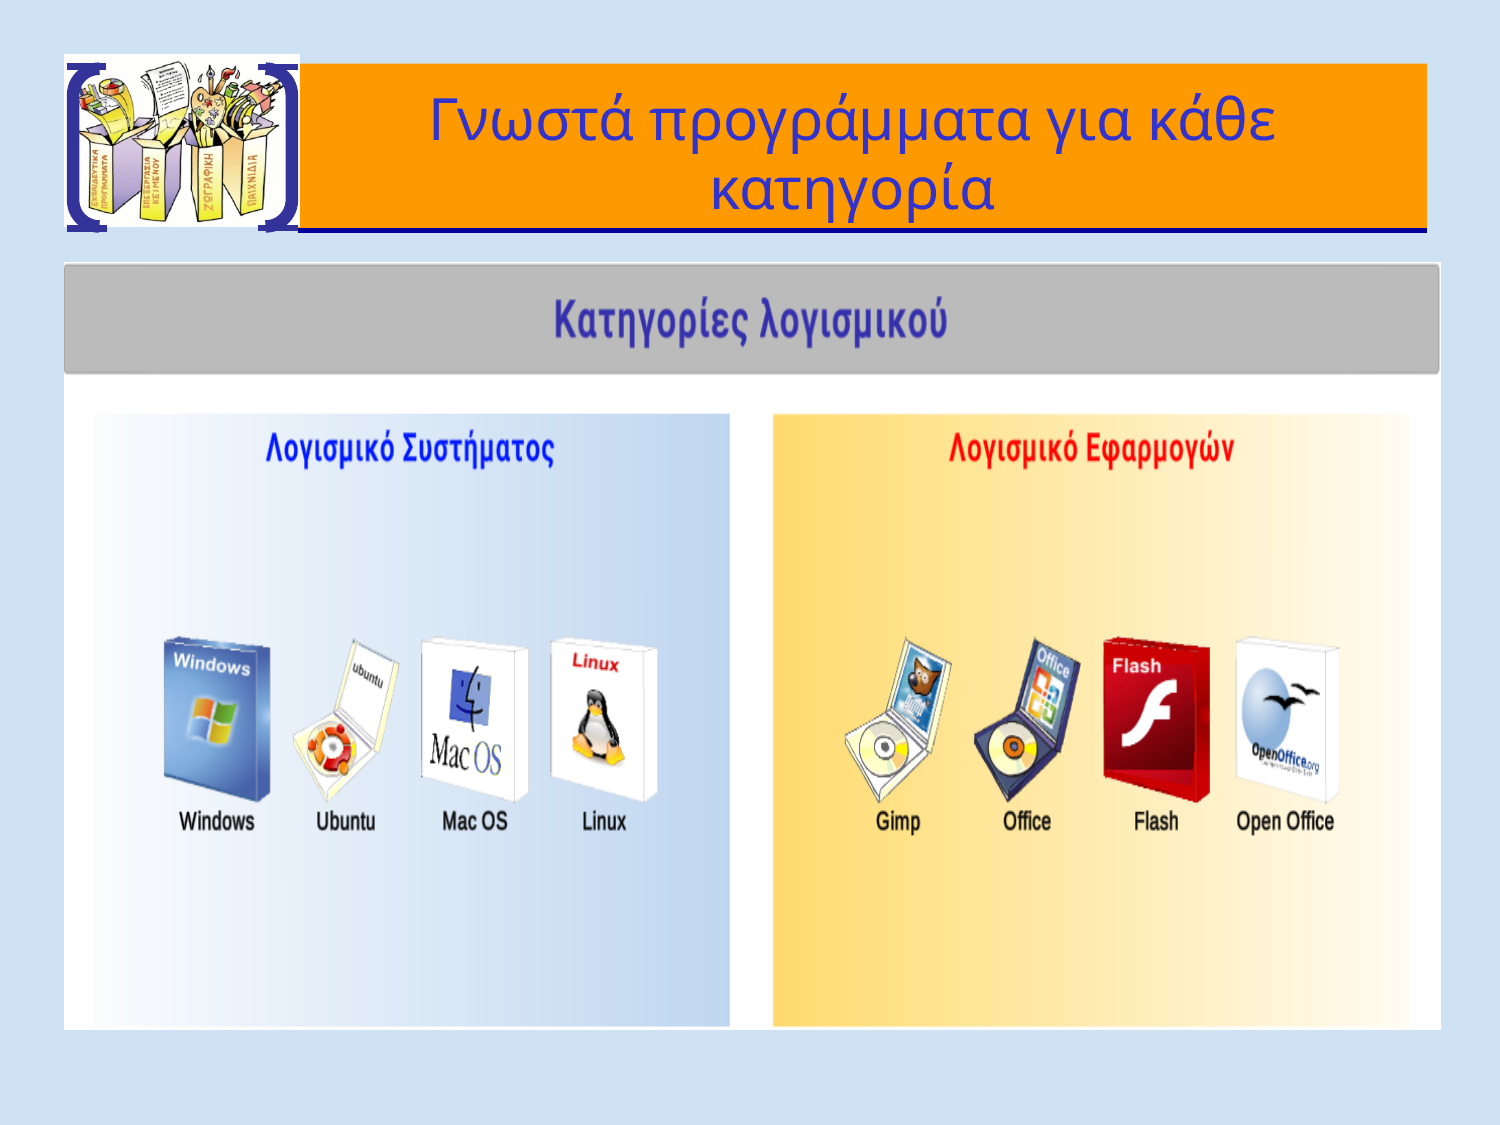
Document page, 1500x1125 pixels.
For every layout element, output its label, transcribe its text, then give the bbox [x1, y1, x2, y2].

picture [64, 262, 1441, 1030]
picture [64, 54, 300, 227]
title Γνωστά προγράμματα για κάθε κατηγορία [305, 78, 1400, 225]
